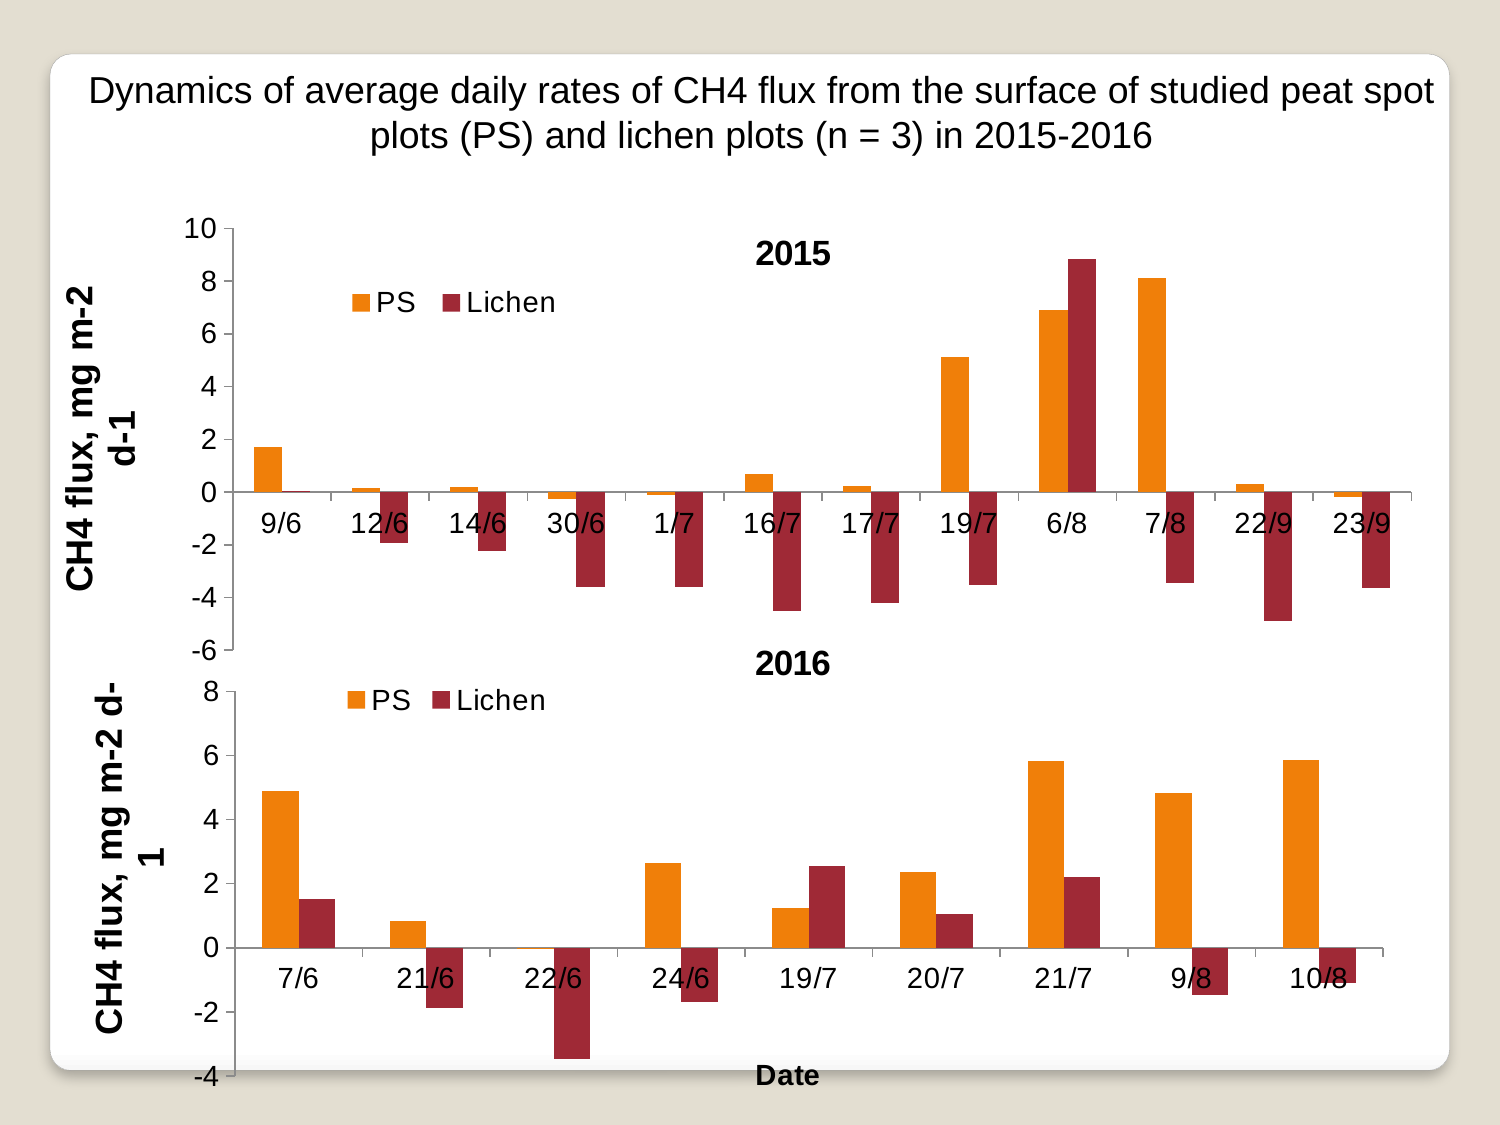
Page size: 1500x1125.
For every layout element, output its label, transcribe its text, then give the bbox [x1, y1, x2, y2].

chart [46, 210, 1442, 1101]
text_box Dynamics of average daily rates of CH4 flux from the surface of studied peat spot plots (PS) and lichen plots (n = 3) in 2015-2016 [58, 58, 1465, 164]
